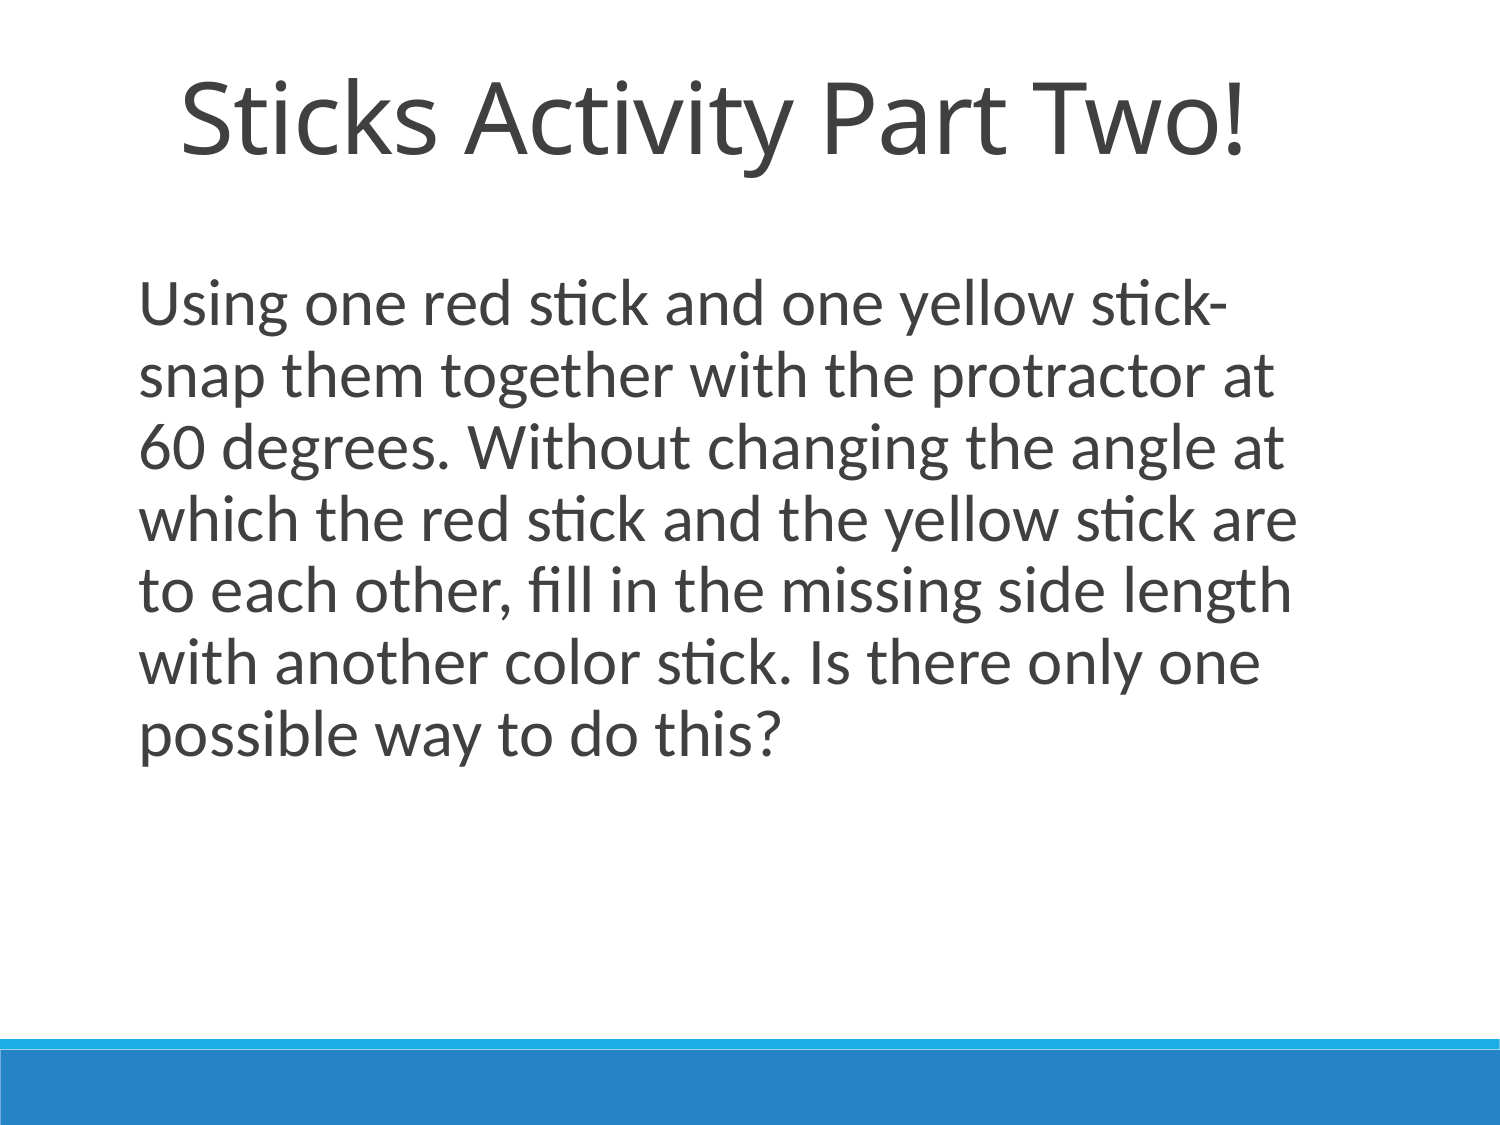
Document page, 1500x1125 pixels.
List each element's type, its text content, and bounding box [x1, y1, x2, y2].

title Sticks Activity Part Two! [164, 0, 1403, 183]
list Using one red stick and one yellow stick- snap them together with the protractor at 60 degrees. Without changing the angle at which the red stick and the yellow stick are to each other, fill in the missing side length with another color stick. Is there only one possible way to do this? [105, 260, 1344, 921]
